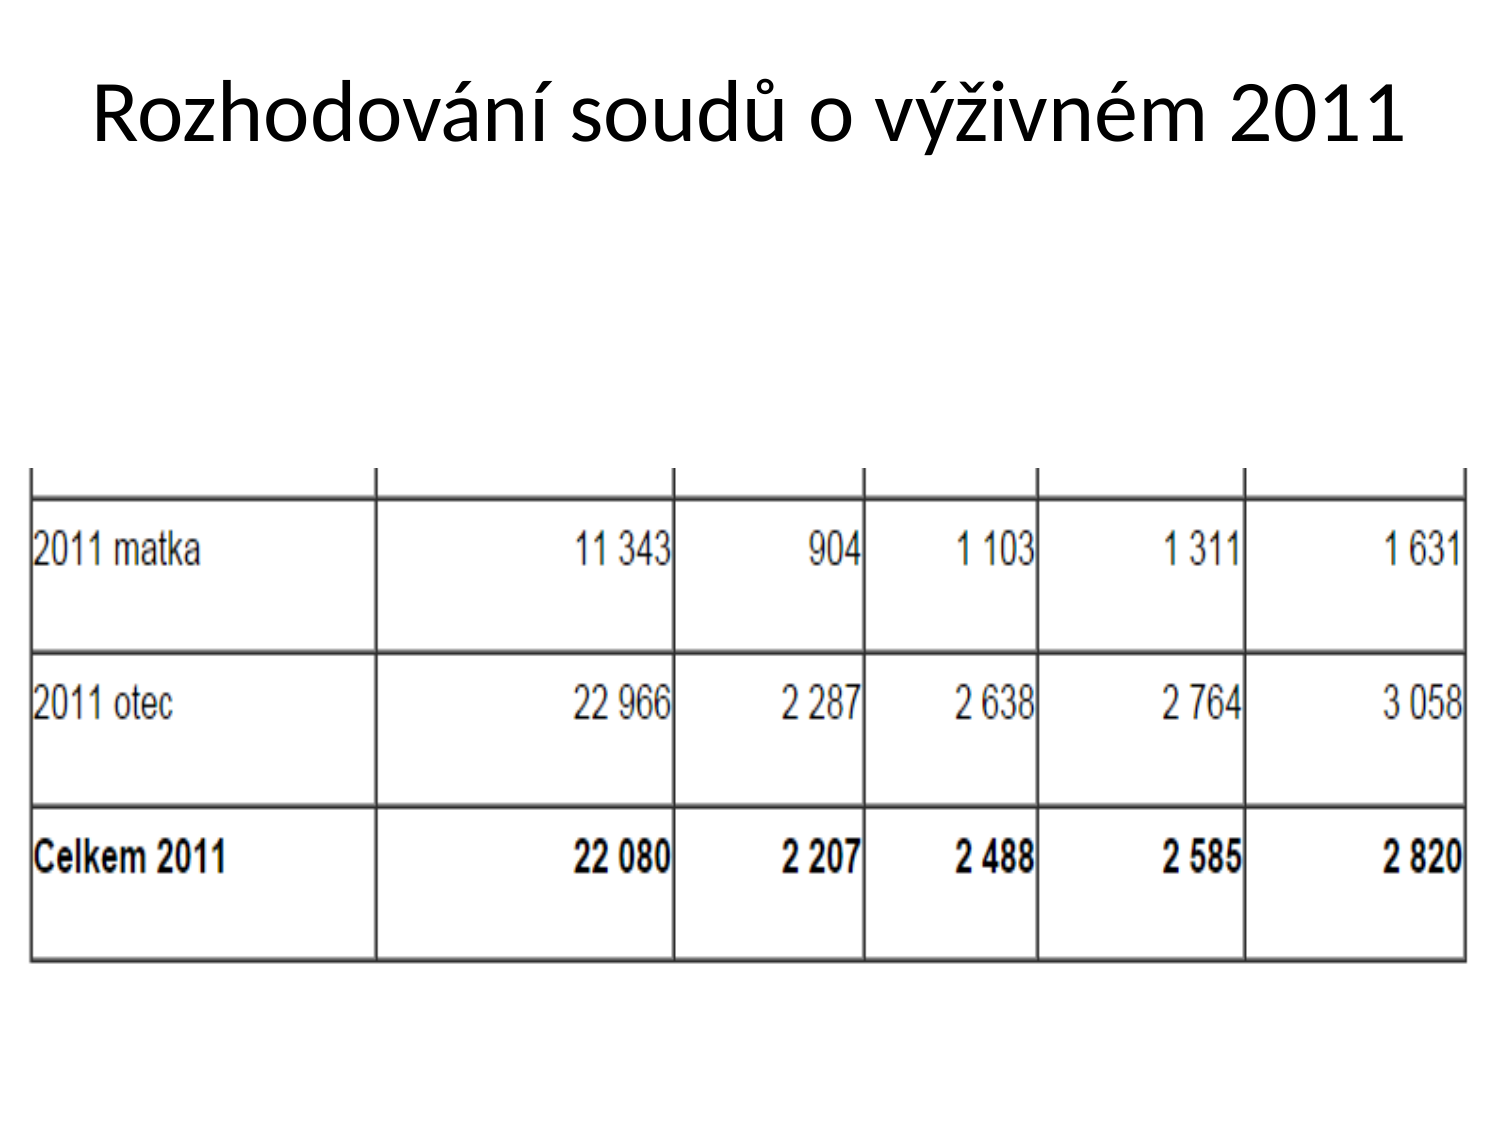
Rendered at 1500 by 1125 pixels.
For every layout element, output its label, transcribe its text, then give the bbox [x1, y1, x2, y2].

title Rozhodování soudů o výživném 2011 [75, 45, 1425, 169]
picture [0, 467, 1500, 1019]
